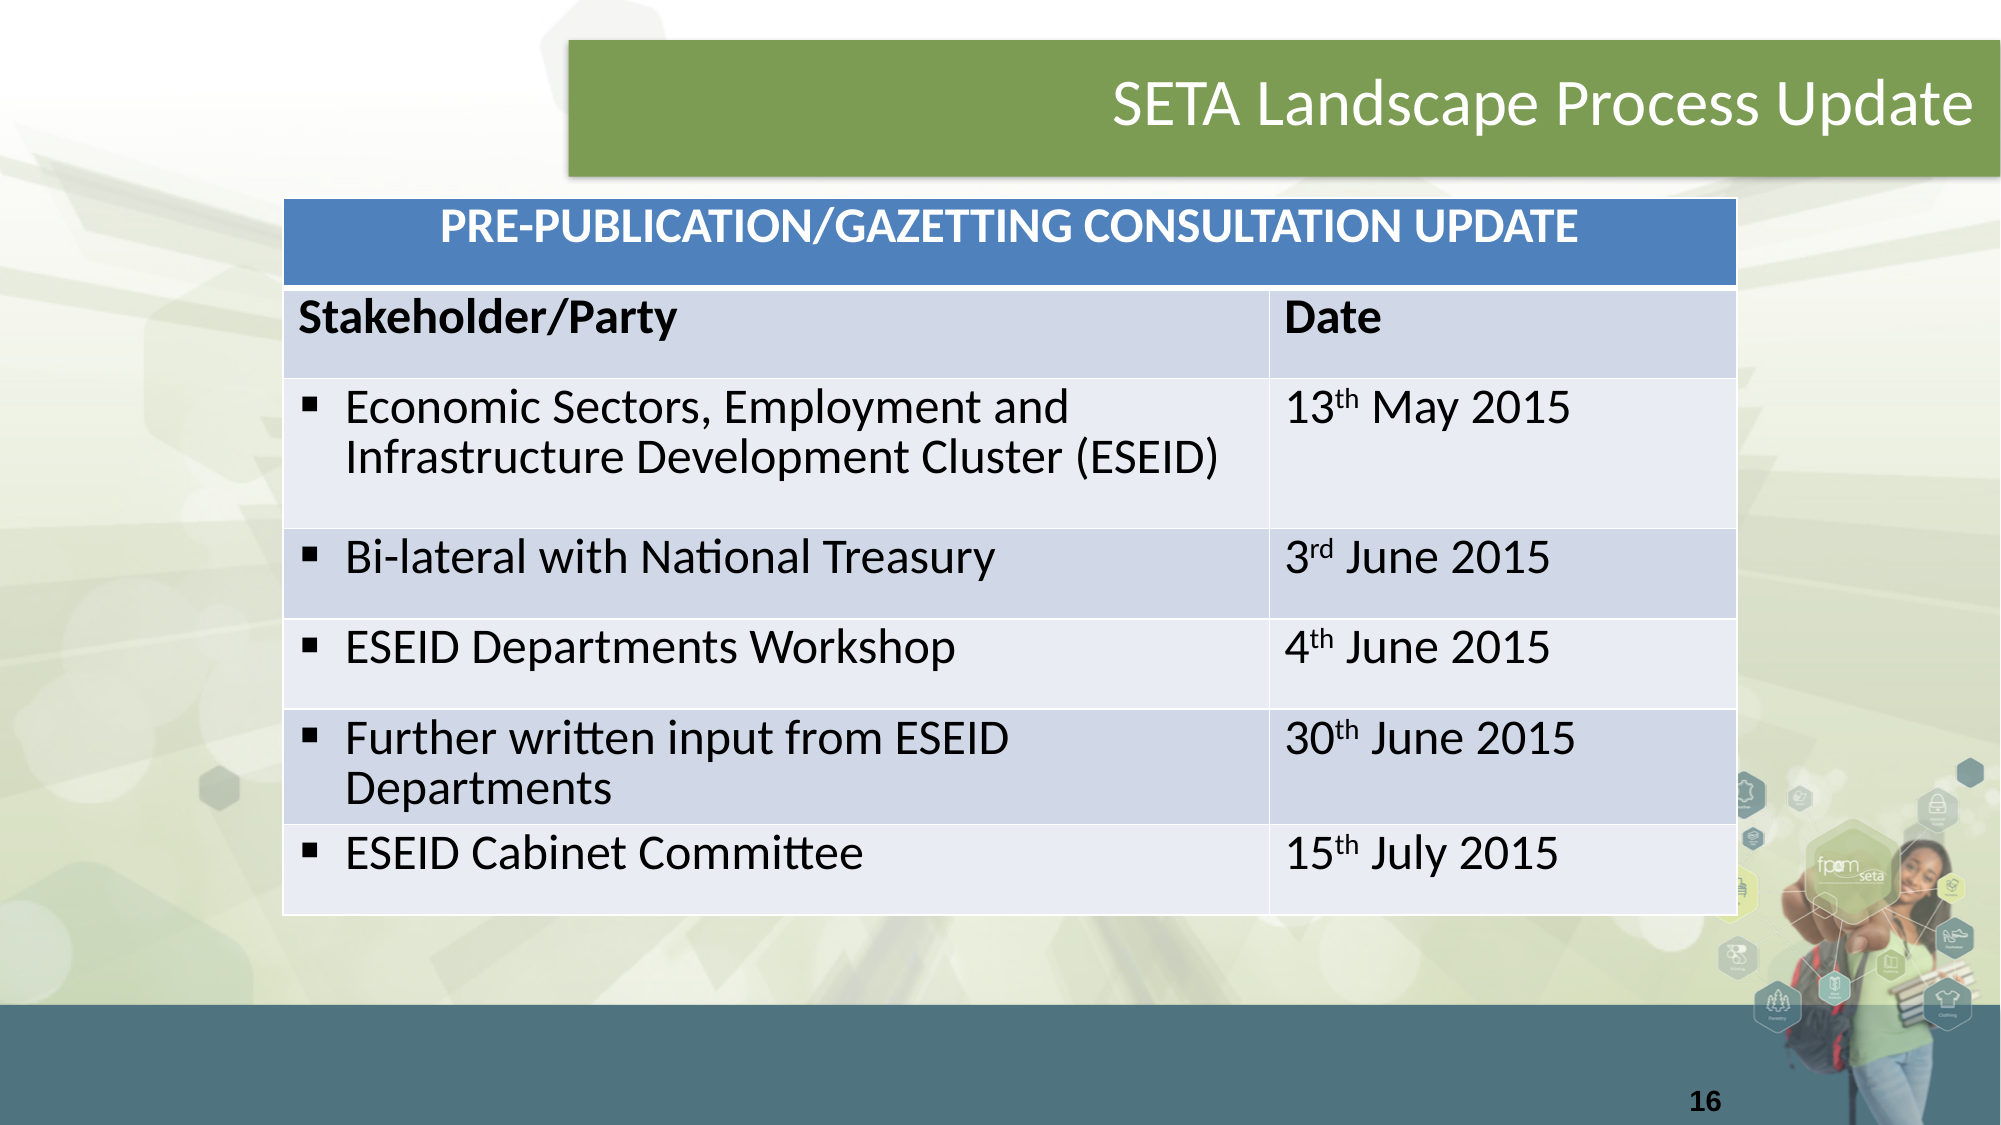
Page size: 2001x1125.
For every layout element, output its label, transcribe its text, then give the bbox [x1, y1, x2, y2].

slide_number 16 [1386, 1070, 1737, 1125]
text_box 2 [1692, 749, 2001, 1009]
table_cell Stakeholder/Party [284, 291, 1269, 378]
table_cell 15th July 2015 [1270, 825, 1736, 914]
table_cell 3rd June 2015 [1270, 529, 1736, 618]
table_cell 4th June 2015 [1270, 620, 1736, 708]
table_cell 13th May 2015 [1270, 379, 1736, 528]
table_cell ESEID Cabinet Committee [284, 825, 1269, 914]
table_cell Date [1270, 291, 1736, 378]
table_cell Further written input from ESEID Departments [284, 710, 1269, 824]
text_box [324, 916, 1648, 1081]
table_header PRE-PUBLICATION/GAZETTING CONSULTATION UPDATE [284, 199, 1736, 285]
table_cell ESEID Departments Workshop [284, 620, 1269, 708]
text_box SETA Landscape Process Update [1097, 50, 1990, 146]
table_cell 30th June 2015 [1270, 710, 1736, 824]
table_cell Economic Sectors, Employment and Infrastructure Development Cluster (ESEID) [284, 379, 1269, 528]
table_cell Bi-lateral with National Treasury [284, 529, 1269, 618]
